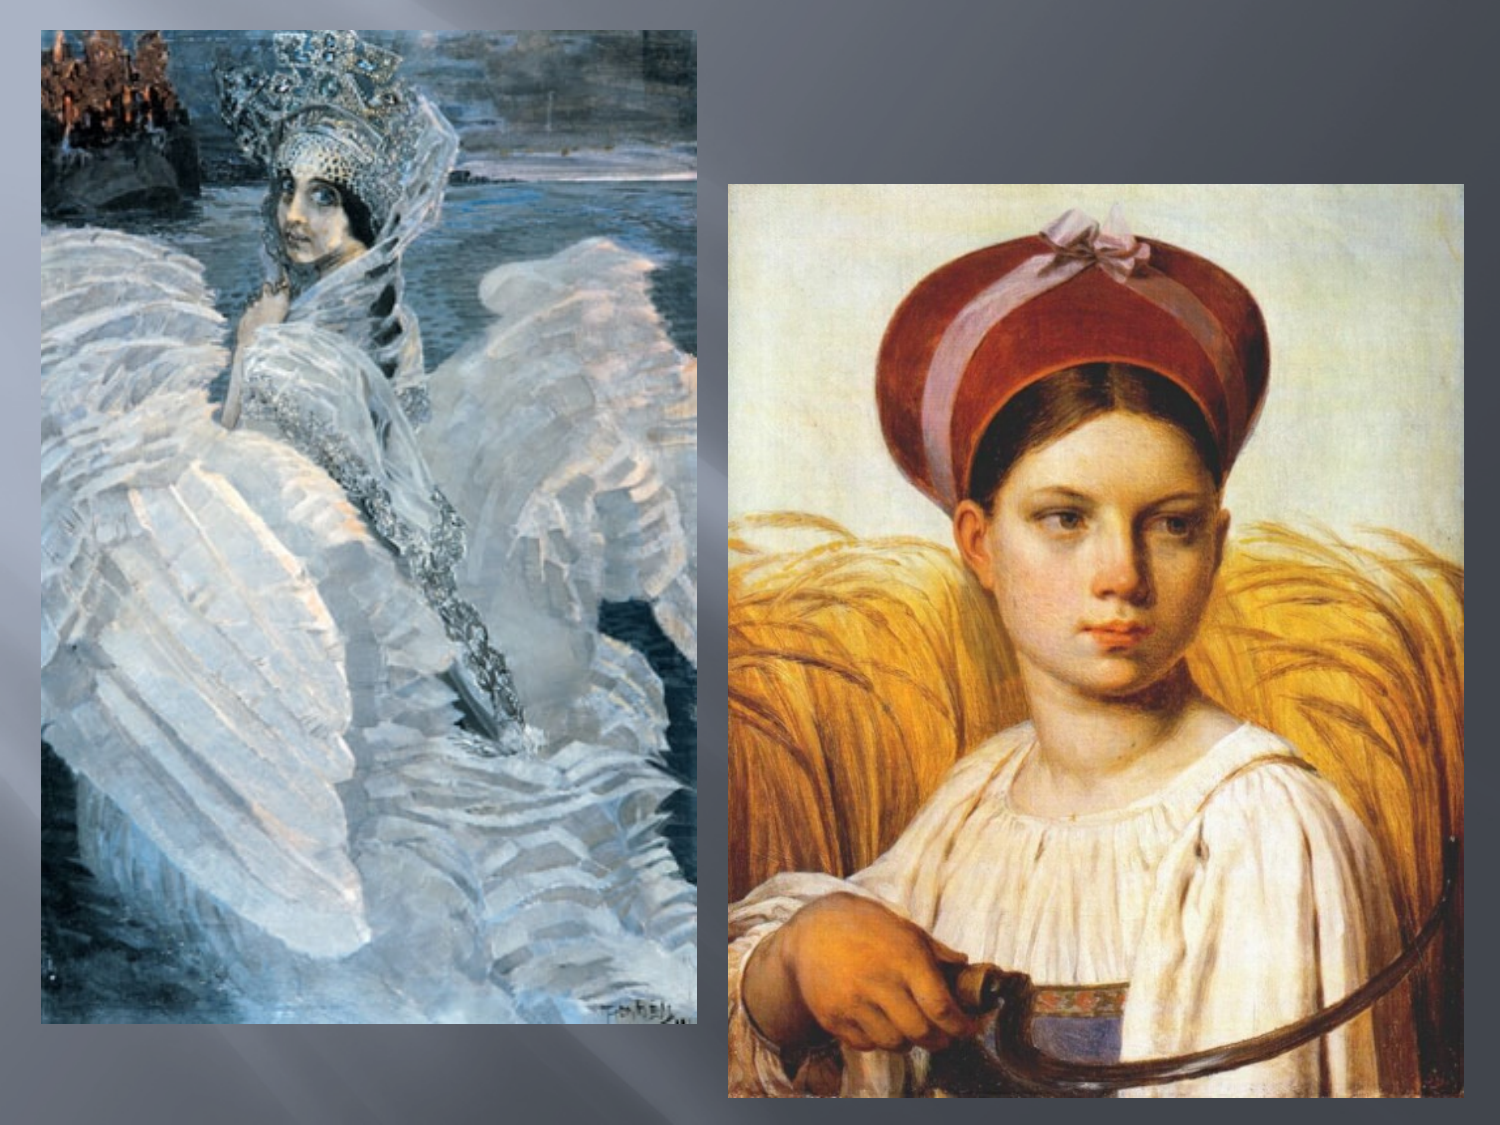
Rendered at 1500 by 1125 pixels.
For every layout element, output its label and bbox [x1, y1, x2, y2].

picture [41, 30, 697, 1024]
picture [728, 184, 1464, 1098]
